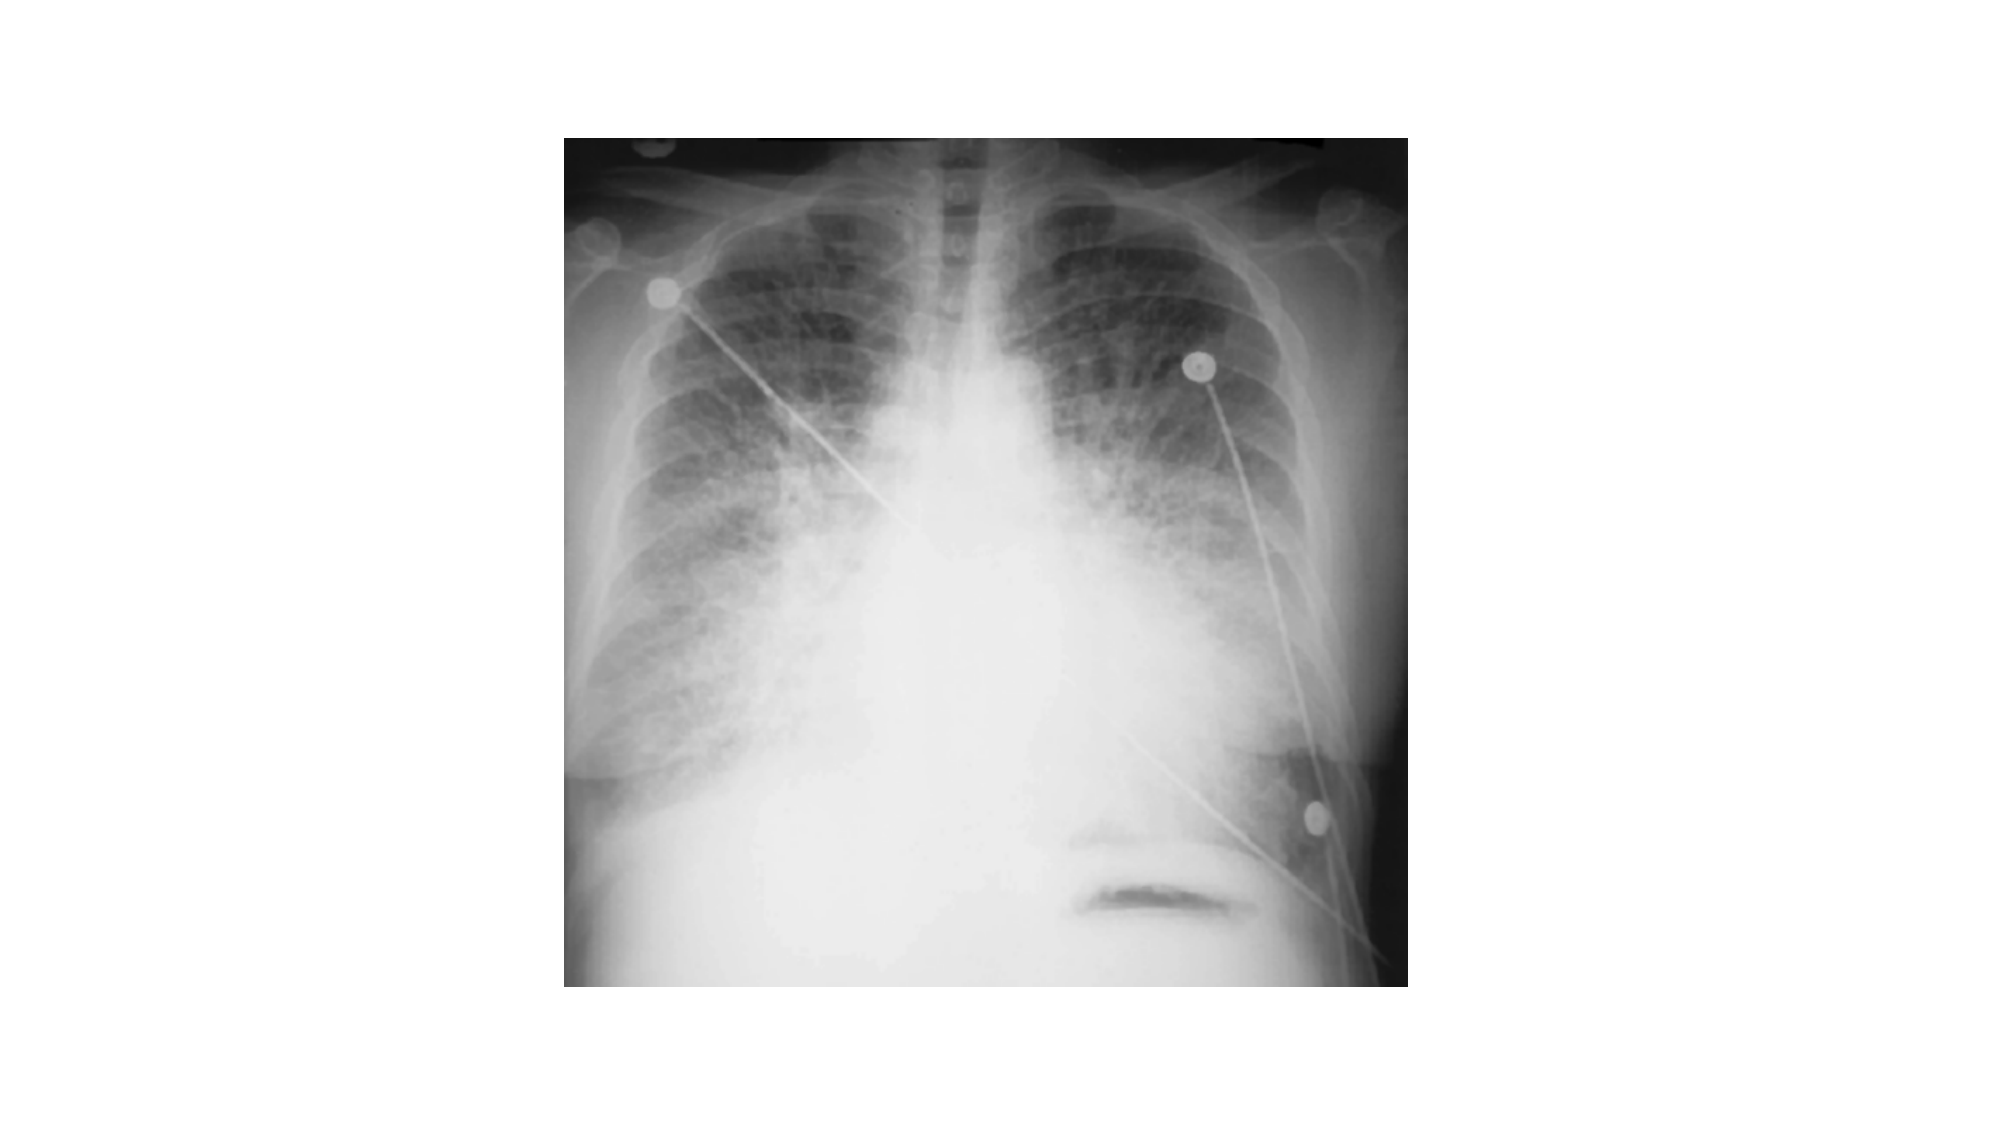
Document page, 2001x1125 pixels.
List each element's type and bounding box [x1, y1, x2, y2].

list [564, 138, 1408, 987]
